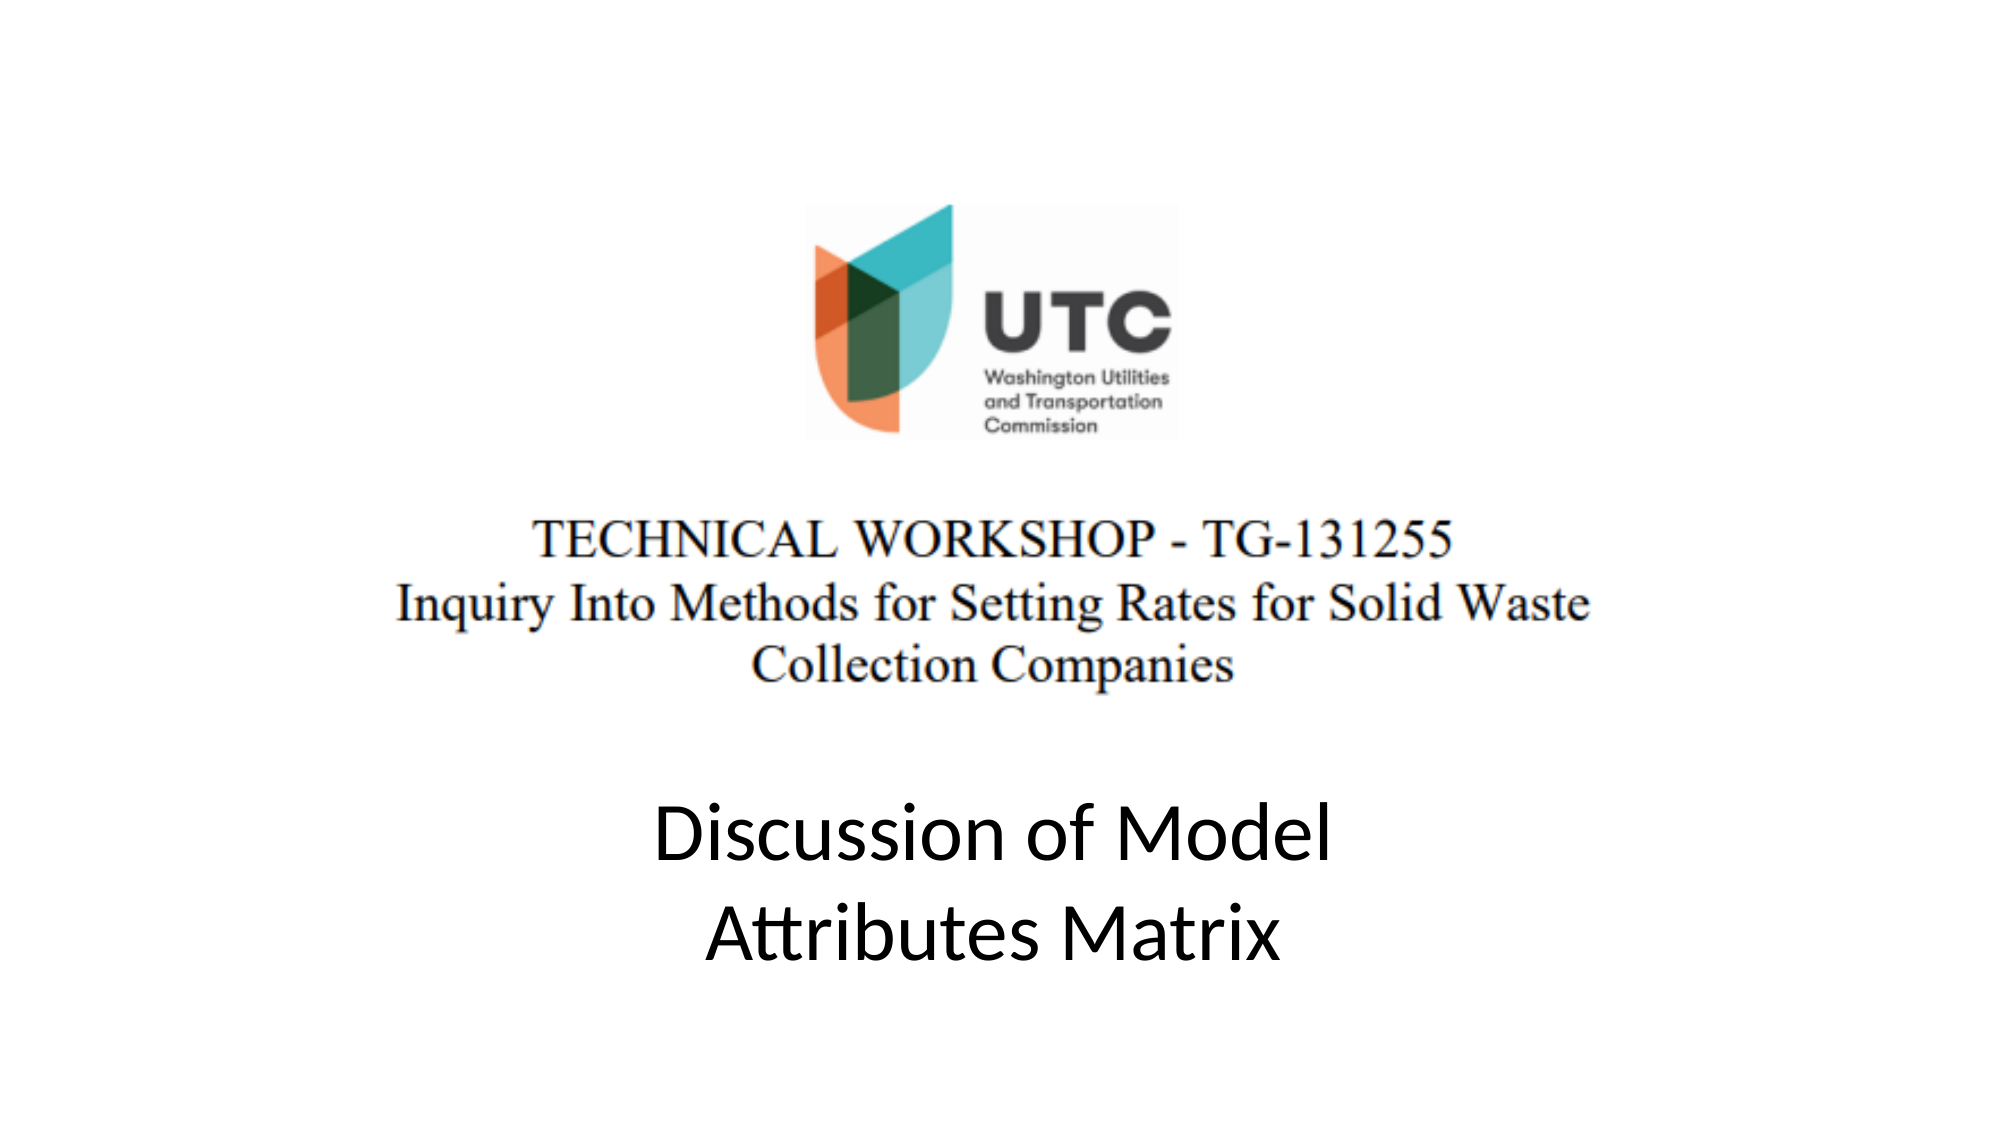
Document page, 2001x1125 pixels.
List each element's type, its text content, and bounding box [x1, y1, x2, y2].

picture [211, 76, 1777, 737]
text_box Discussion of Model Attributes Matrix [472, 770, 1516, 985]
